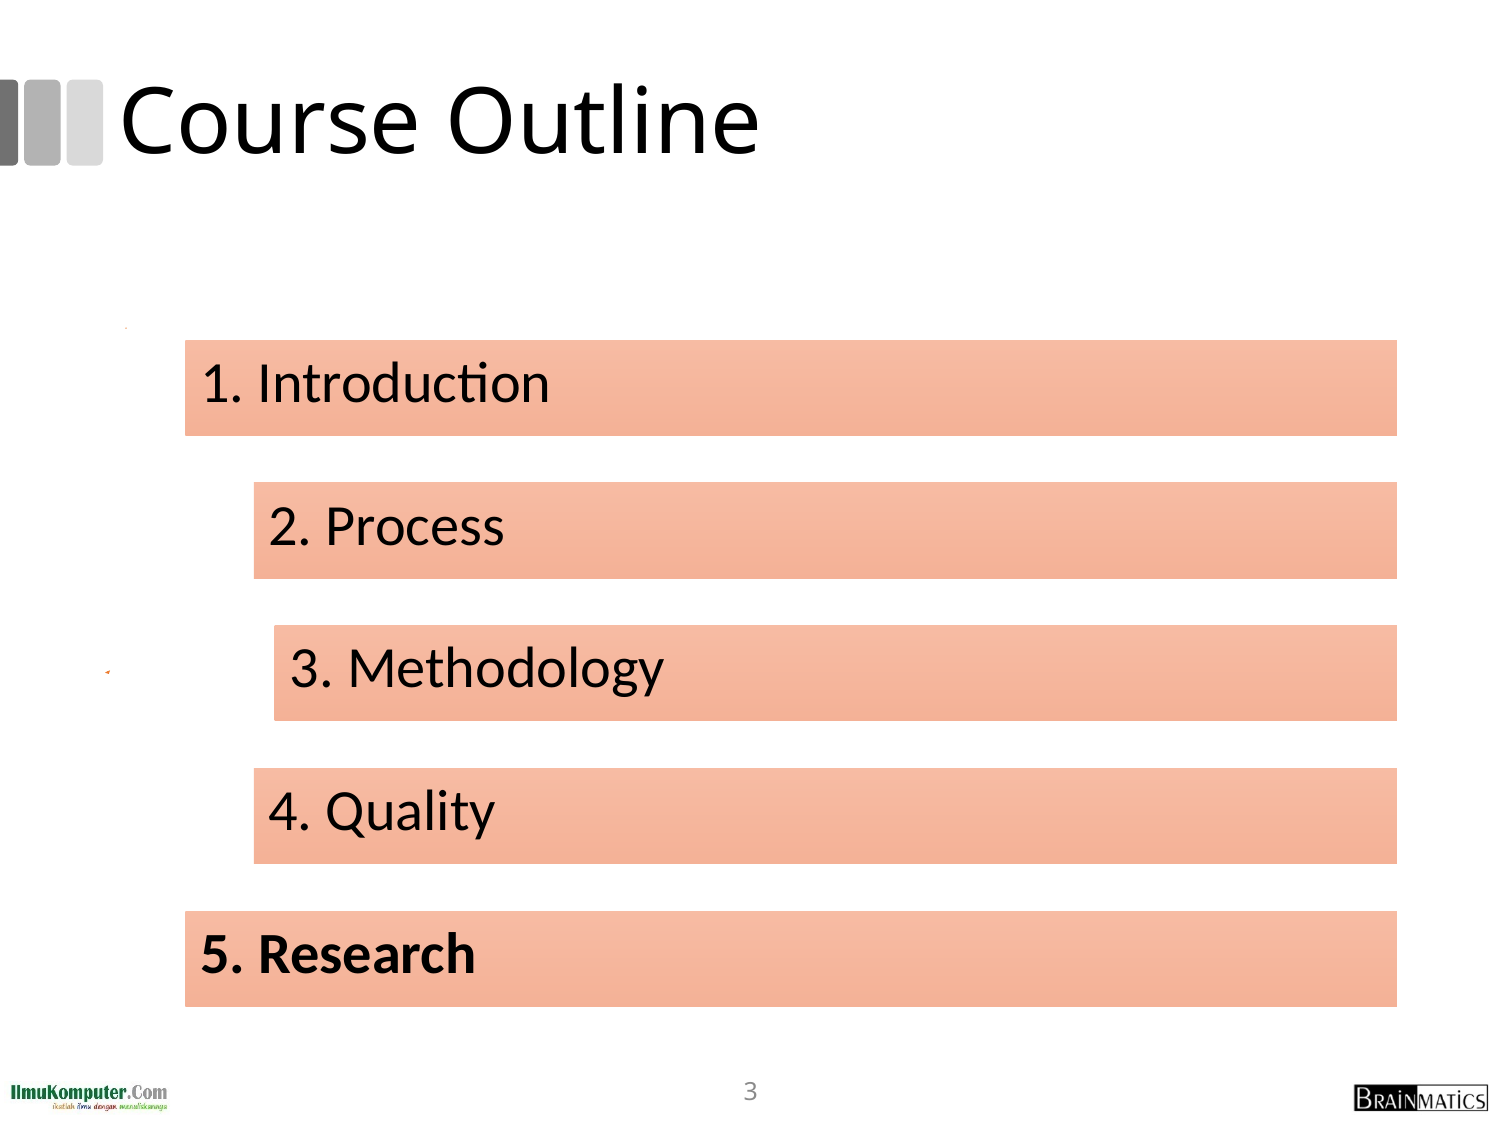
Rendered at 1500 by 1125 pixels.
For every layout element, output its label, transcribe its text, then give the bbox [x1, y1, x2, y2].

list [103, 250, 1397, 1013]
picture [4, 1081, 173, 1115]
slide_number 3 [582, 1062, 920, 1123]
title Course Outline [103, 24, 1397, 222]
picture [1351, 1081, 1491, 1115]
